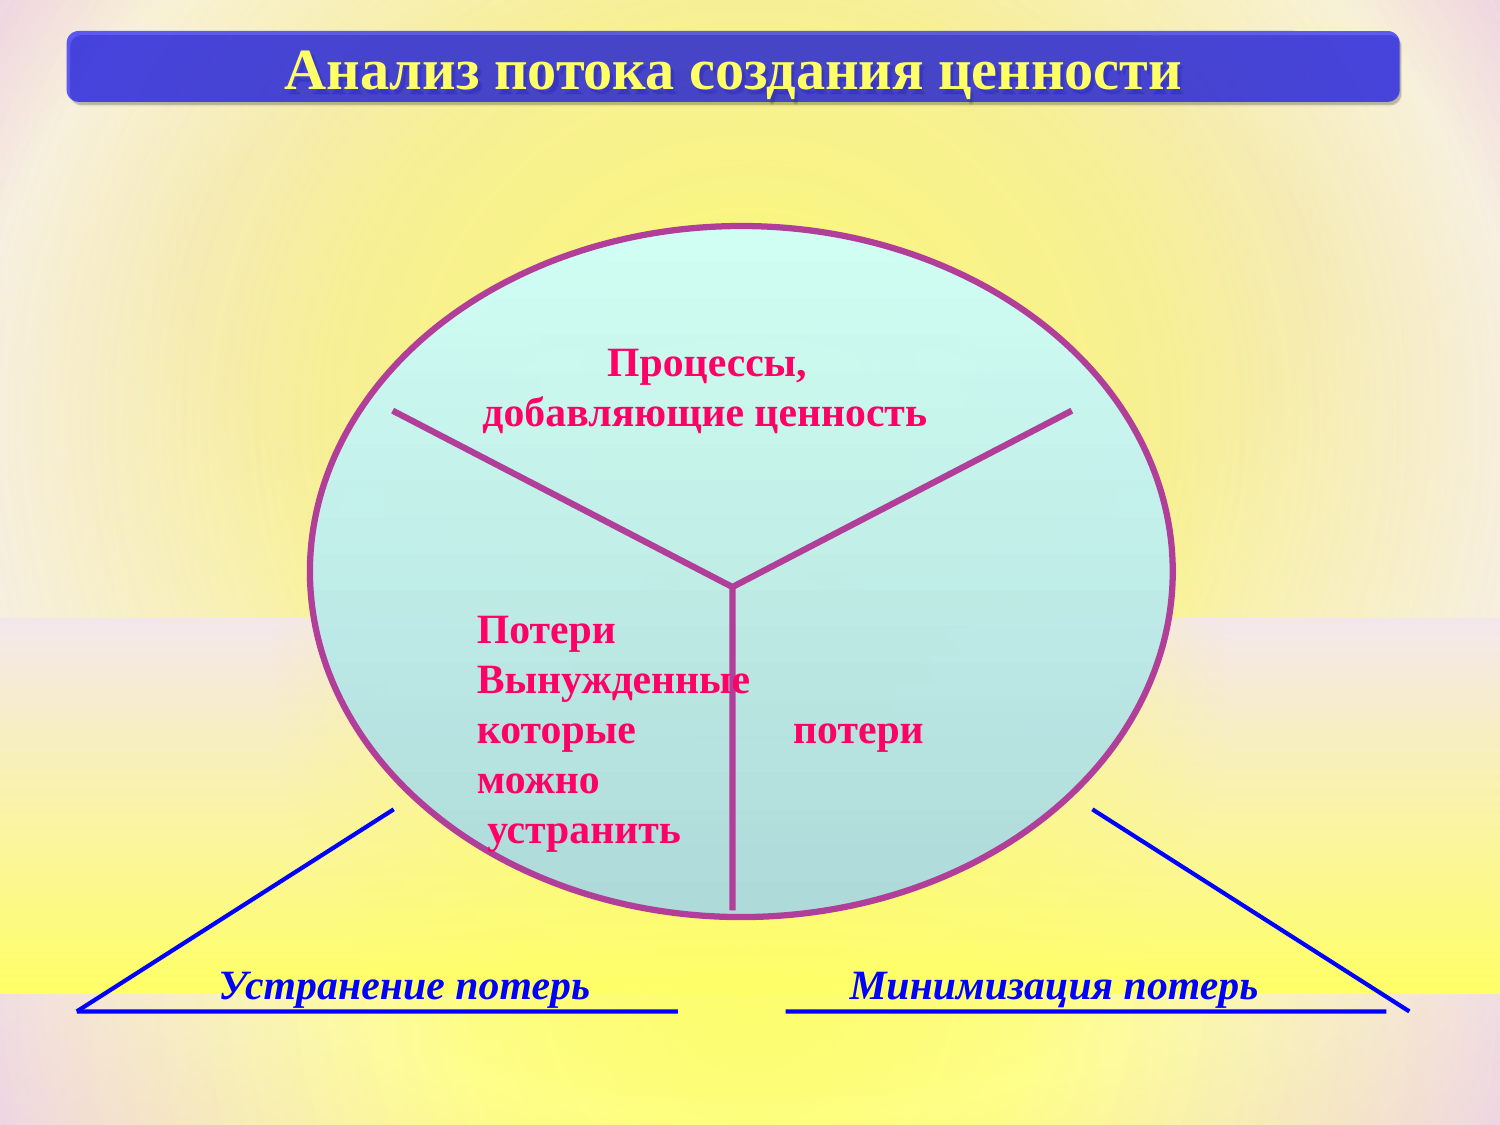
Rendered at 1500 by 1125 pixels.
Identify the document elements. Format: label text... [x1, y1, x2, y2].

picture [0, 0, 1500, 1125]
text_box Устранение потерь [202, 955, 606, 1012]
text_box Минимизация потерь [834, 955, 1274, 1012]
slide_number [624, 1012, 925, 1073]
text_box Анализ потока создания ценности [66, 30, 1400, 102]
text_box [309, 225, 1173, 918]
